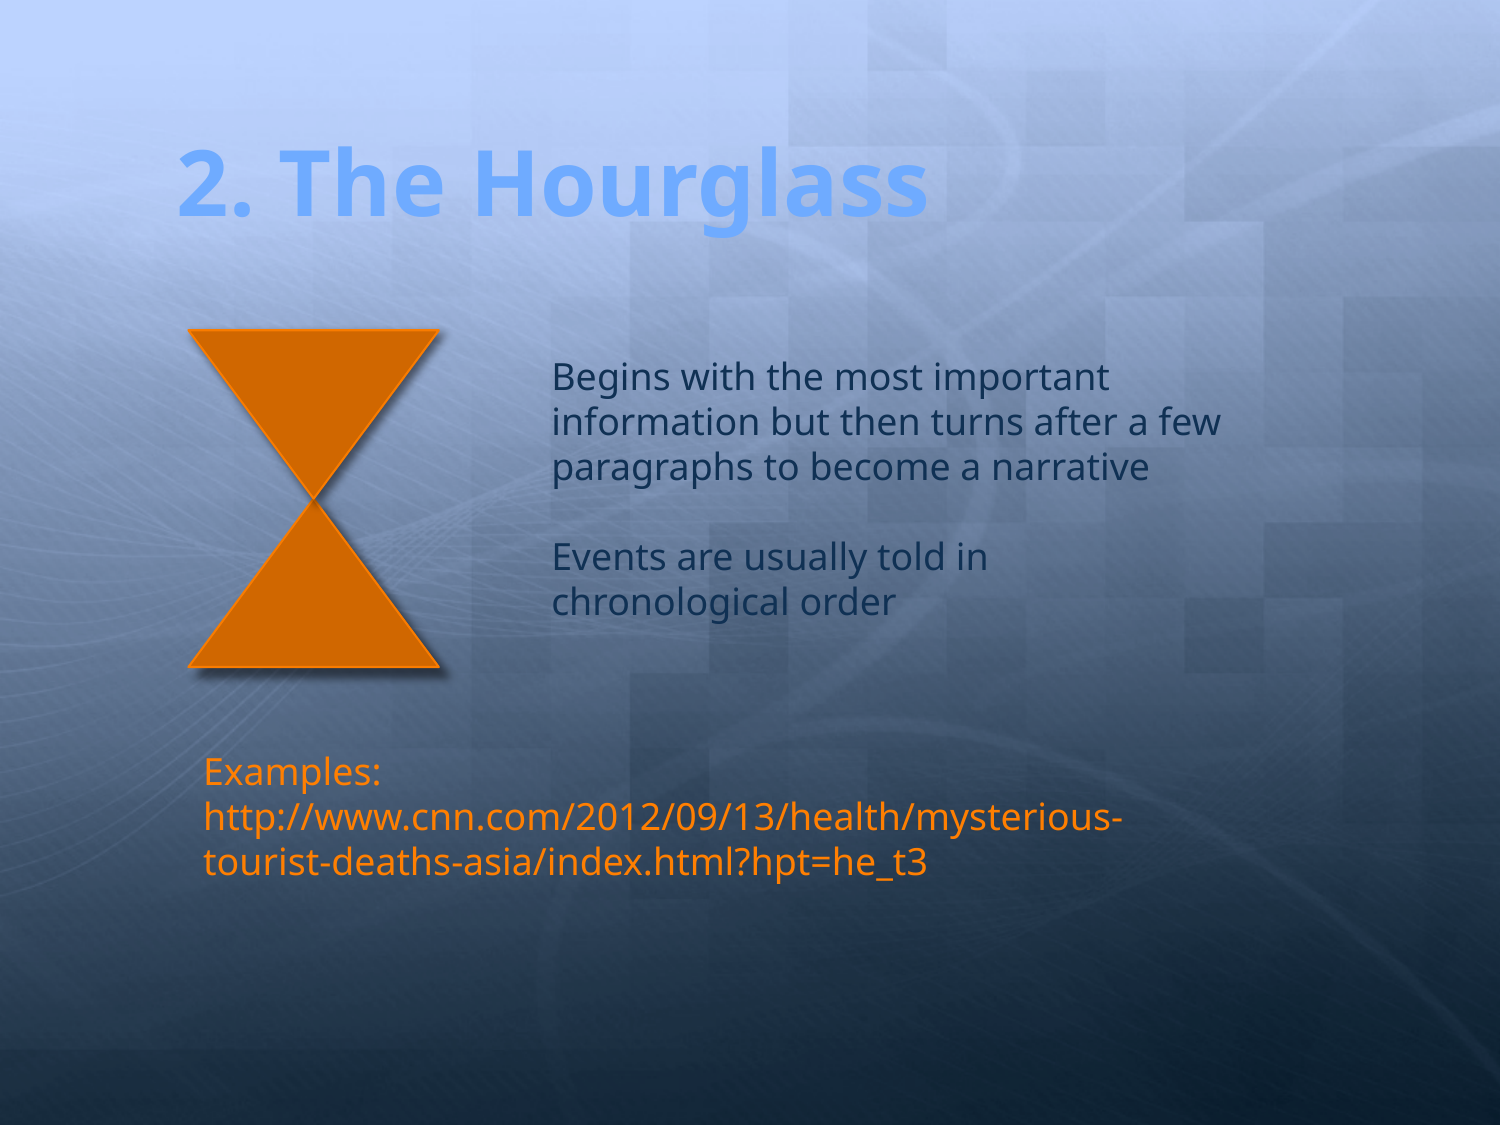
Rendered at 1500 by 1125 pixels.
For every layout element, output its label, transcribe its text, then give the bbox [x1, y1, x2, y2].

text_box [187, 504, 440, 669]
text_box [187, 329, 440, 500]
text_box Begins with the most important information but then turns after a few paragraphs to become a narrative Events are usually told in chronological order [536, 345, 1253, 631]
text_box Examples: http://www.cnn.com/2012/09/13/health/mysterious-tourist-deaths-asia/index.html?hpt=he_t3 [188, 740, 1191, 980]
text_box 2. The Hourglass [161, 117, 1275, 243]
